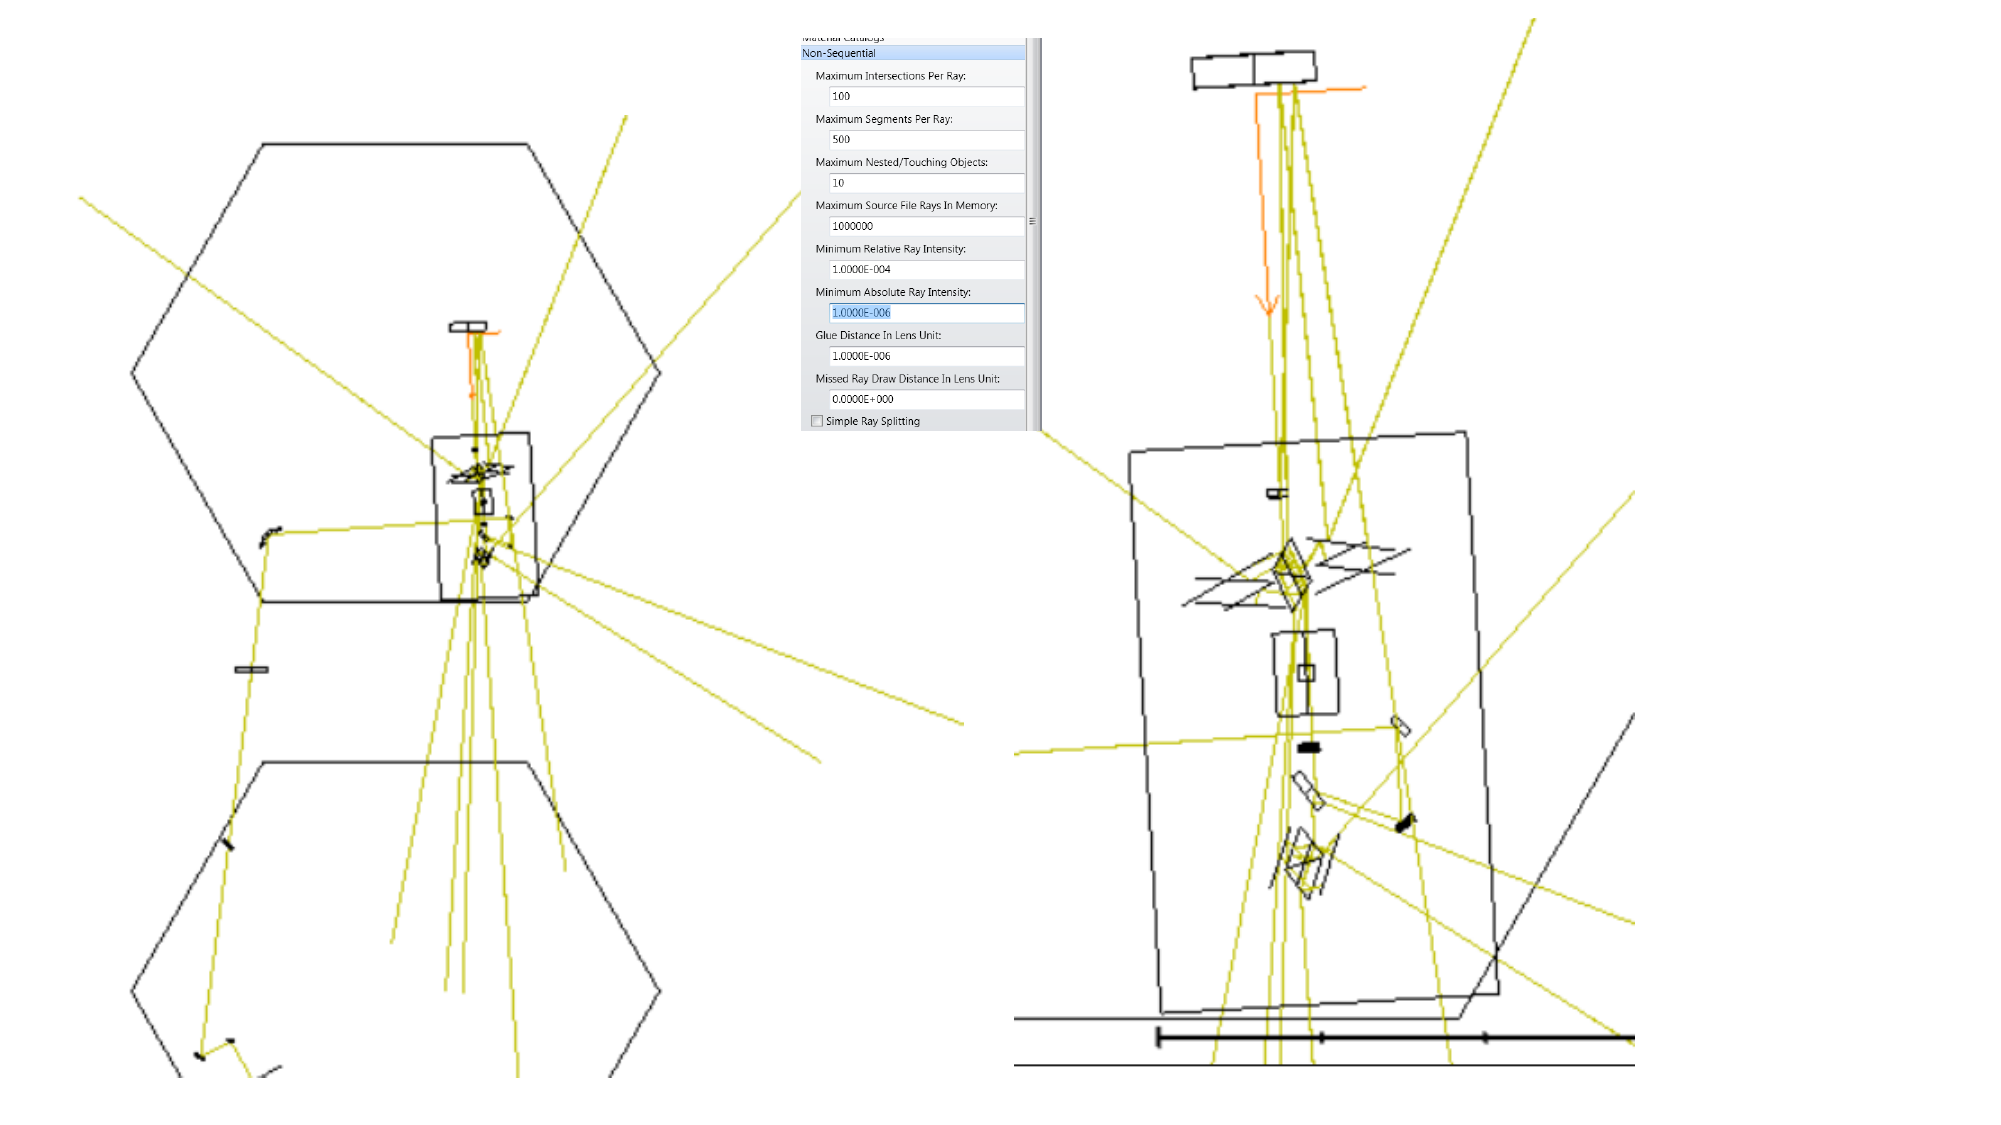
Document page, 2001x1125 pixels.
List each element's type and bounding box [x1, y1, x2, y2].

picture [42, 18, 1635, 1079]
